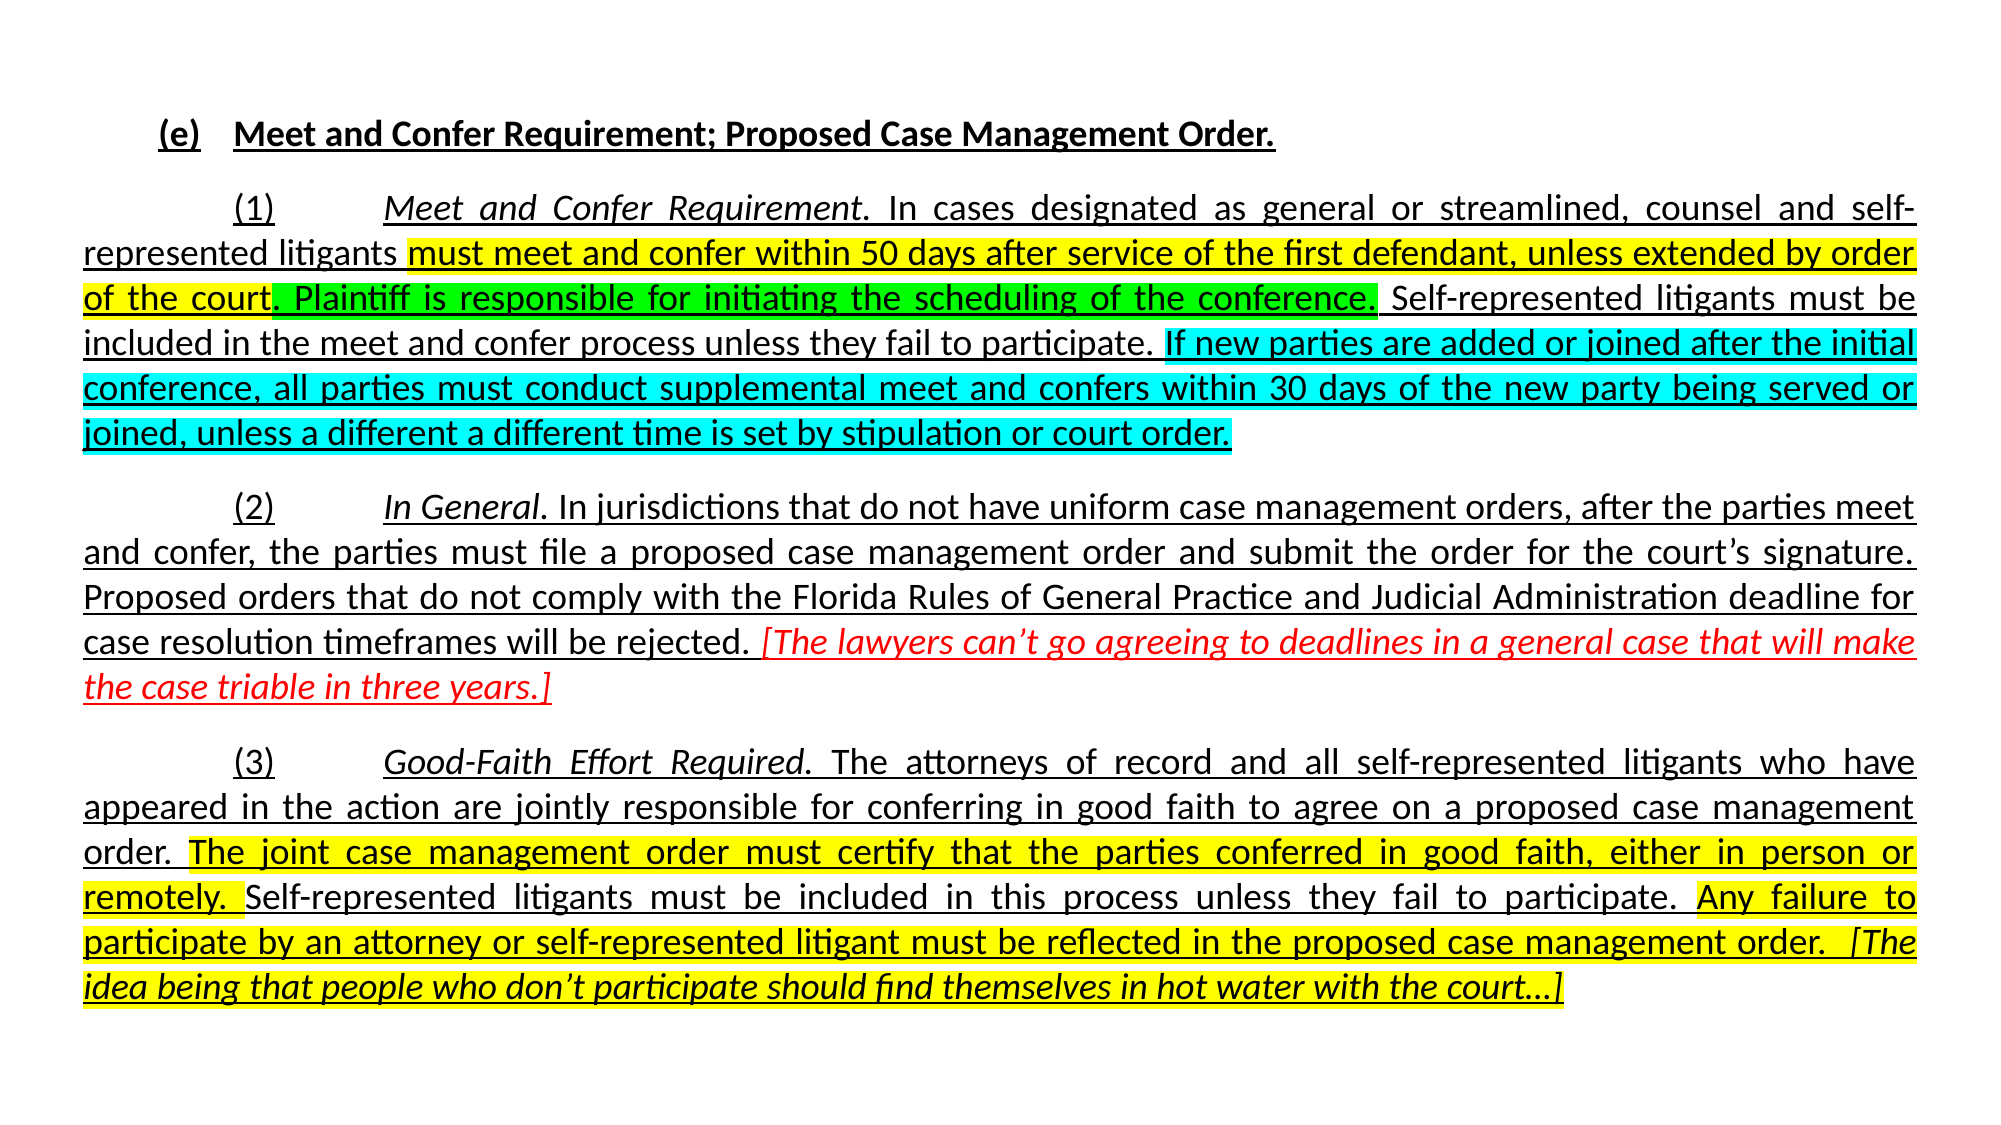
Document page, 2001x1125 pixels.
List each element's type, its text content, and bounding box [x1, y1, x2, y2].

text_box (e) Meet and Confer Requirement; Proposed Case Management Order. (1) Meet and Confer Requirement. In cases designated as general or streamlined, counsel and self-represented litigants must meet and confer within 50 days after service of the first defendant, unless extended by order of the court. Plaintiff is responsible for initiating the scheduling of the conference. Self-represented litigants must be included in the meet and confer process unless they fail to participate. If new parties are added or joined after the initial conference, all parties must conduct supplemental meet and confers within 30 days of the new party being served or joined, unless a different a different time is set by stipulation or court order. (2) In General. In jurisdictions that do not have uniform case management orders, after the parties meet and confer, the parties must file a proposed case management order and submit the order for the court’s signature. Proposed orders that do not comply with the Florida Rules of General Practice and Judicial Administration deadline for case resolution timeframes will be rejected. [The lawyers can’t go agreeing to deadlines in a general case that will make the case triable in three years.] (3) Good-Faith Effort Required. The attorneys of record and all self-represented litigants who have appeared in the action are jointly responsible for conferring in good faith to agree on a proposed case management order. The joint case management order must certify that the parties conferred in good faith, either in person or remotely. Self-represented litigants must be included in this process unless they fail to participate. Any failure to participate by an attorney or self-represented litigant must be reflected in the proposed case management order. [The idea being that people who don’t participate should find themselves in hot water with the court…] [68, 101, 1932, 1014]
